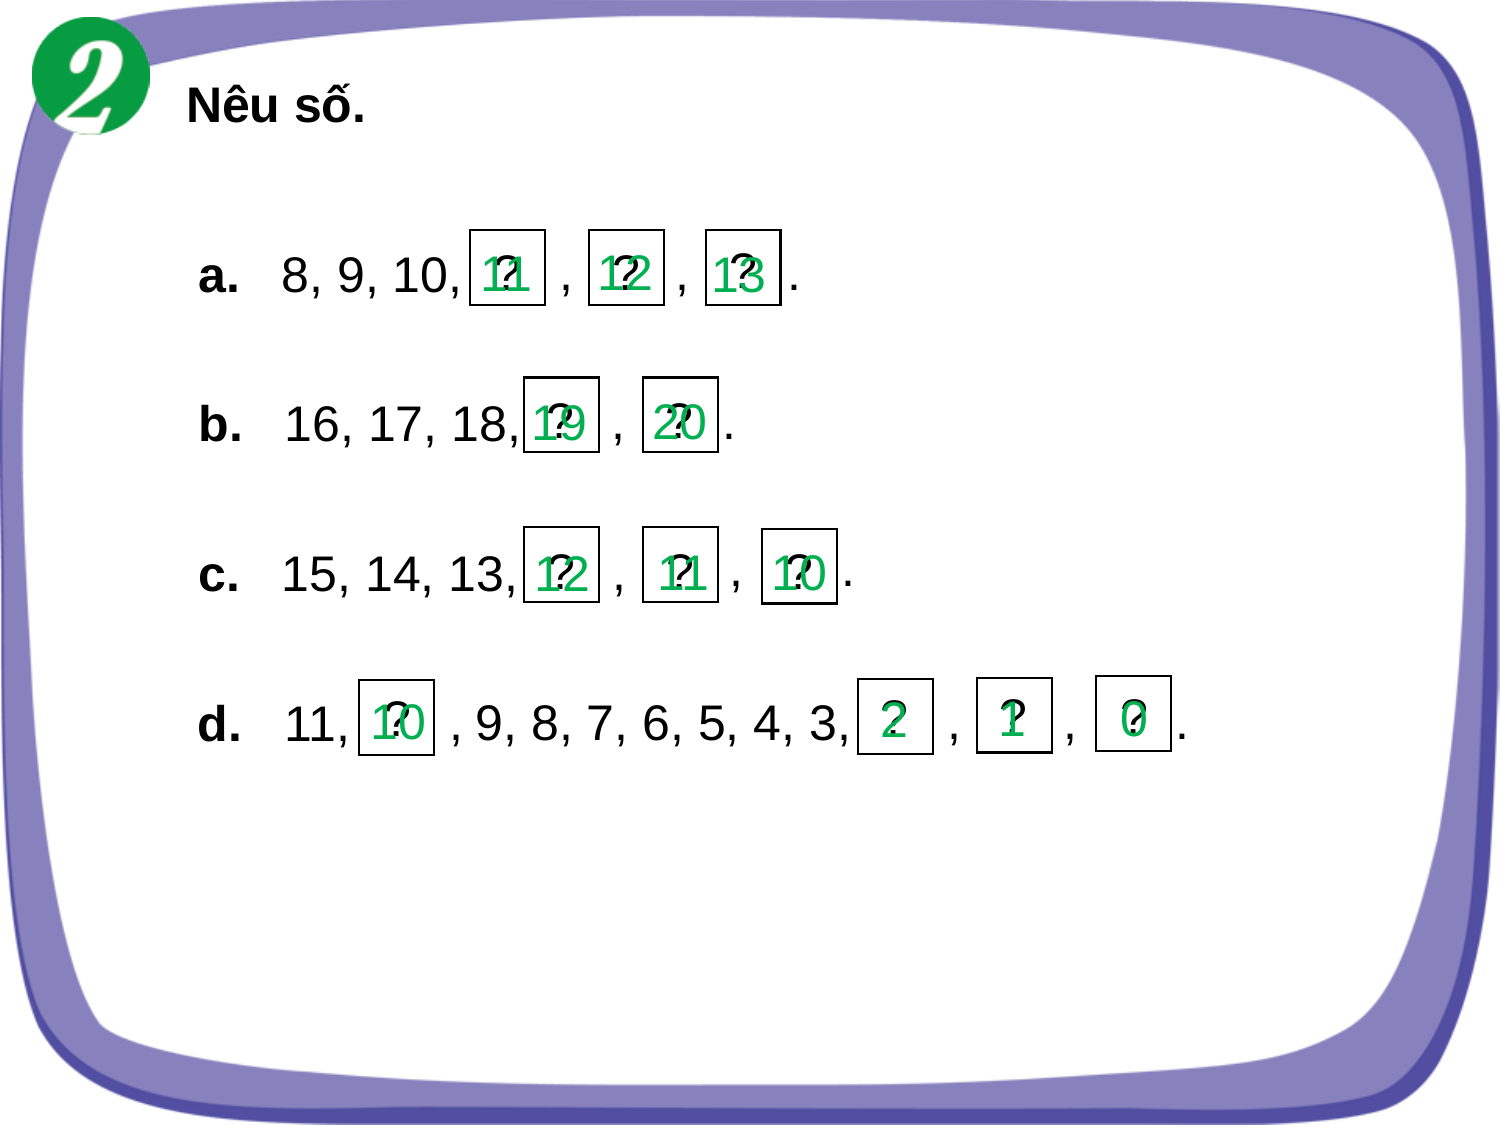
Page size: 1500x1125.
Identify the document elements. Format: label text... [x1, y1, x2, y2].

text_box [182, 526, 876, 611]
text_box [182, 676, 1210, 760]
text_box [182, 377, 757, 461]
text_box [182, 230, 822, 311]
picture [0, 0, 1500, 1125]
text_box Nêu số. [171, 64, 581, 140]
